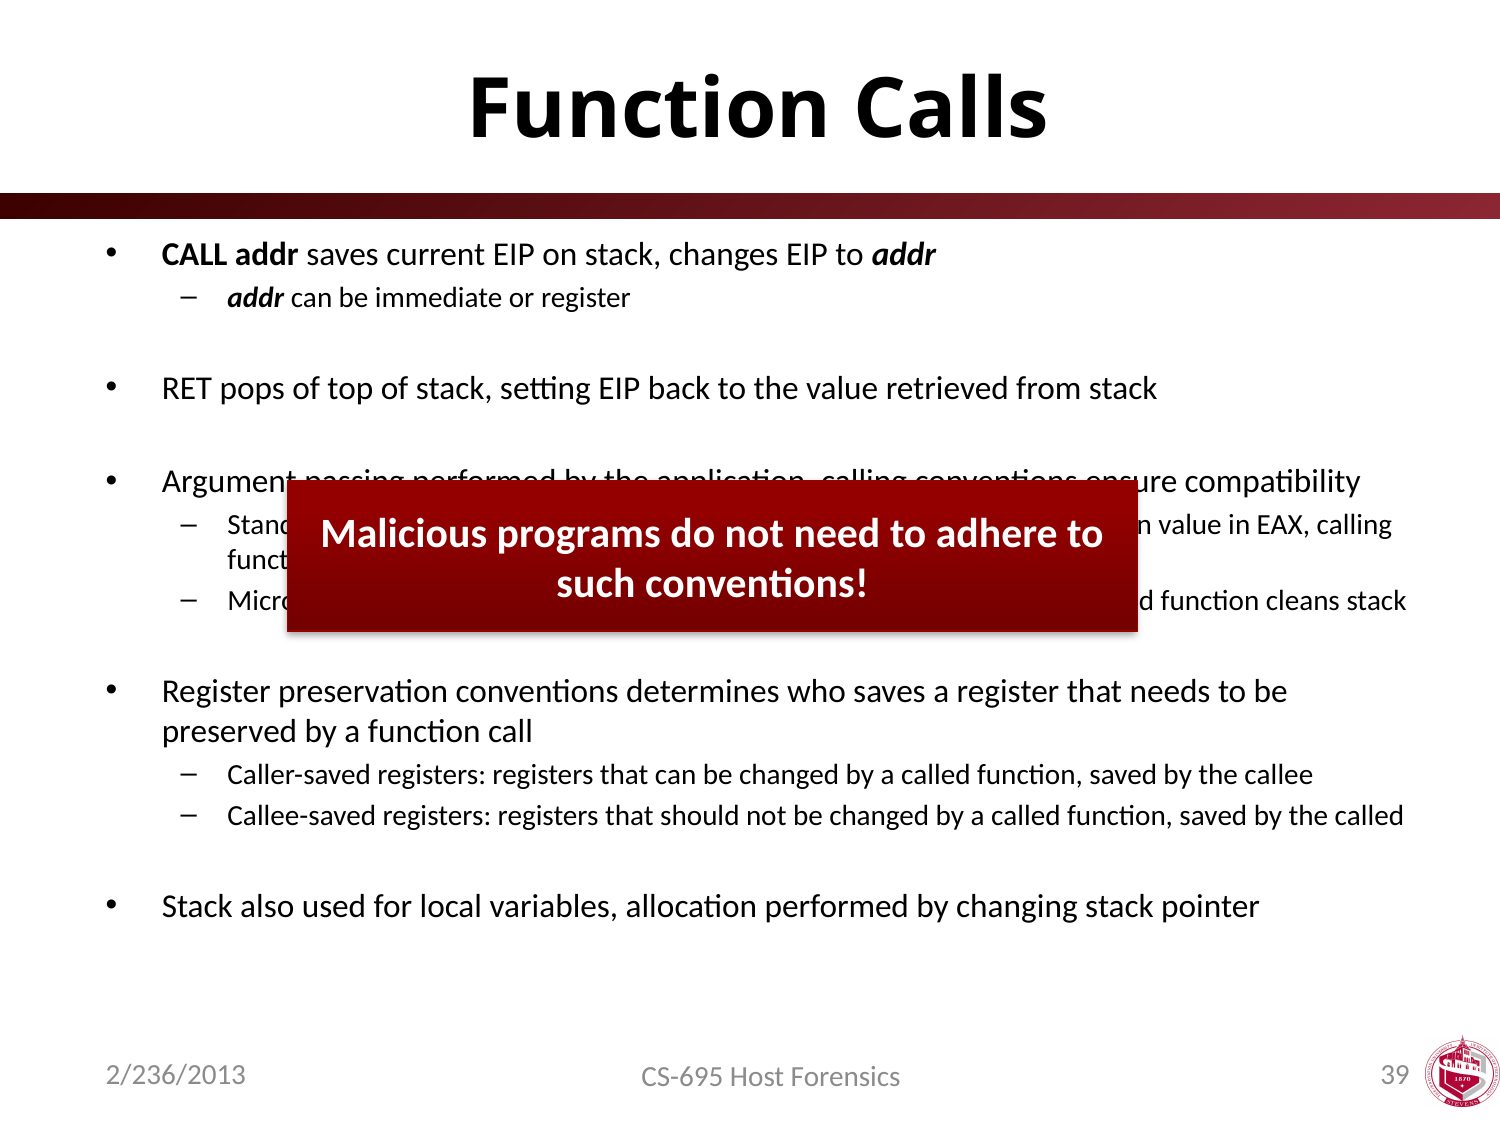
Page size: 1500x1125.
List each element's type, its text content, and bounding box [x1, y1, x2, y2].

slide_number 2/236/2013 [90, 1042, 366, 1103]
text_box Malicious programs do not need to adhere to such conventions! [287, 480, 1138, 632]
list CALL addr saves current EIP on stack, changes EIP to addr addr can be immediate or register RET pops of top of stack, setting EIP back to the value retrieved from stack Argument passing performed by the application, calling conventions ensure compatibility Standard C convention (cdecl): Arguments pushed on stack right-to-left, return value in EAX, calling function cleans stack (i.e., removes arguments) Microsoft Win32 convention (stdcall): Same as standard convention, but called function cleans stack Register preservation conventions determines who saves a register that needs to be preserved by a function call Caller-saved registers: registers that can be changed by a called function, saved by the callee Callee-saved registers: registers that should not be changed by a called function, saved by the called Stack also used for local variables, allocation performed by changing stack pointer [90, 224, 1426, 1076]
picture [1425, 1035, 1500, 1107]
slide_number 39 [1149, 1042, 1425, 1103]
title Function Calls [90, 21, 1426, 188]
footer CS-695 Host Forensics [584, 1044, 958, 1105]
